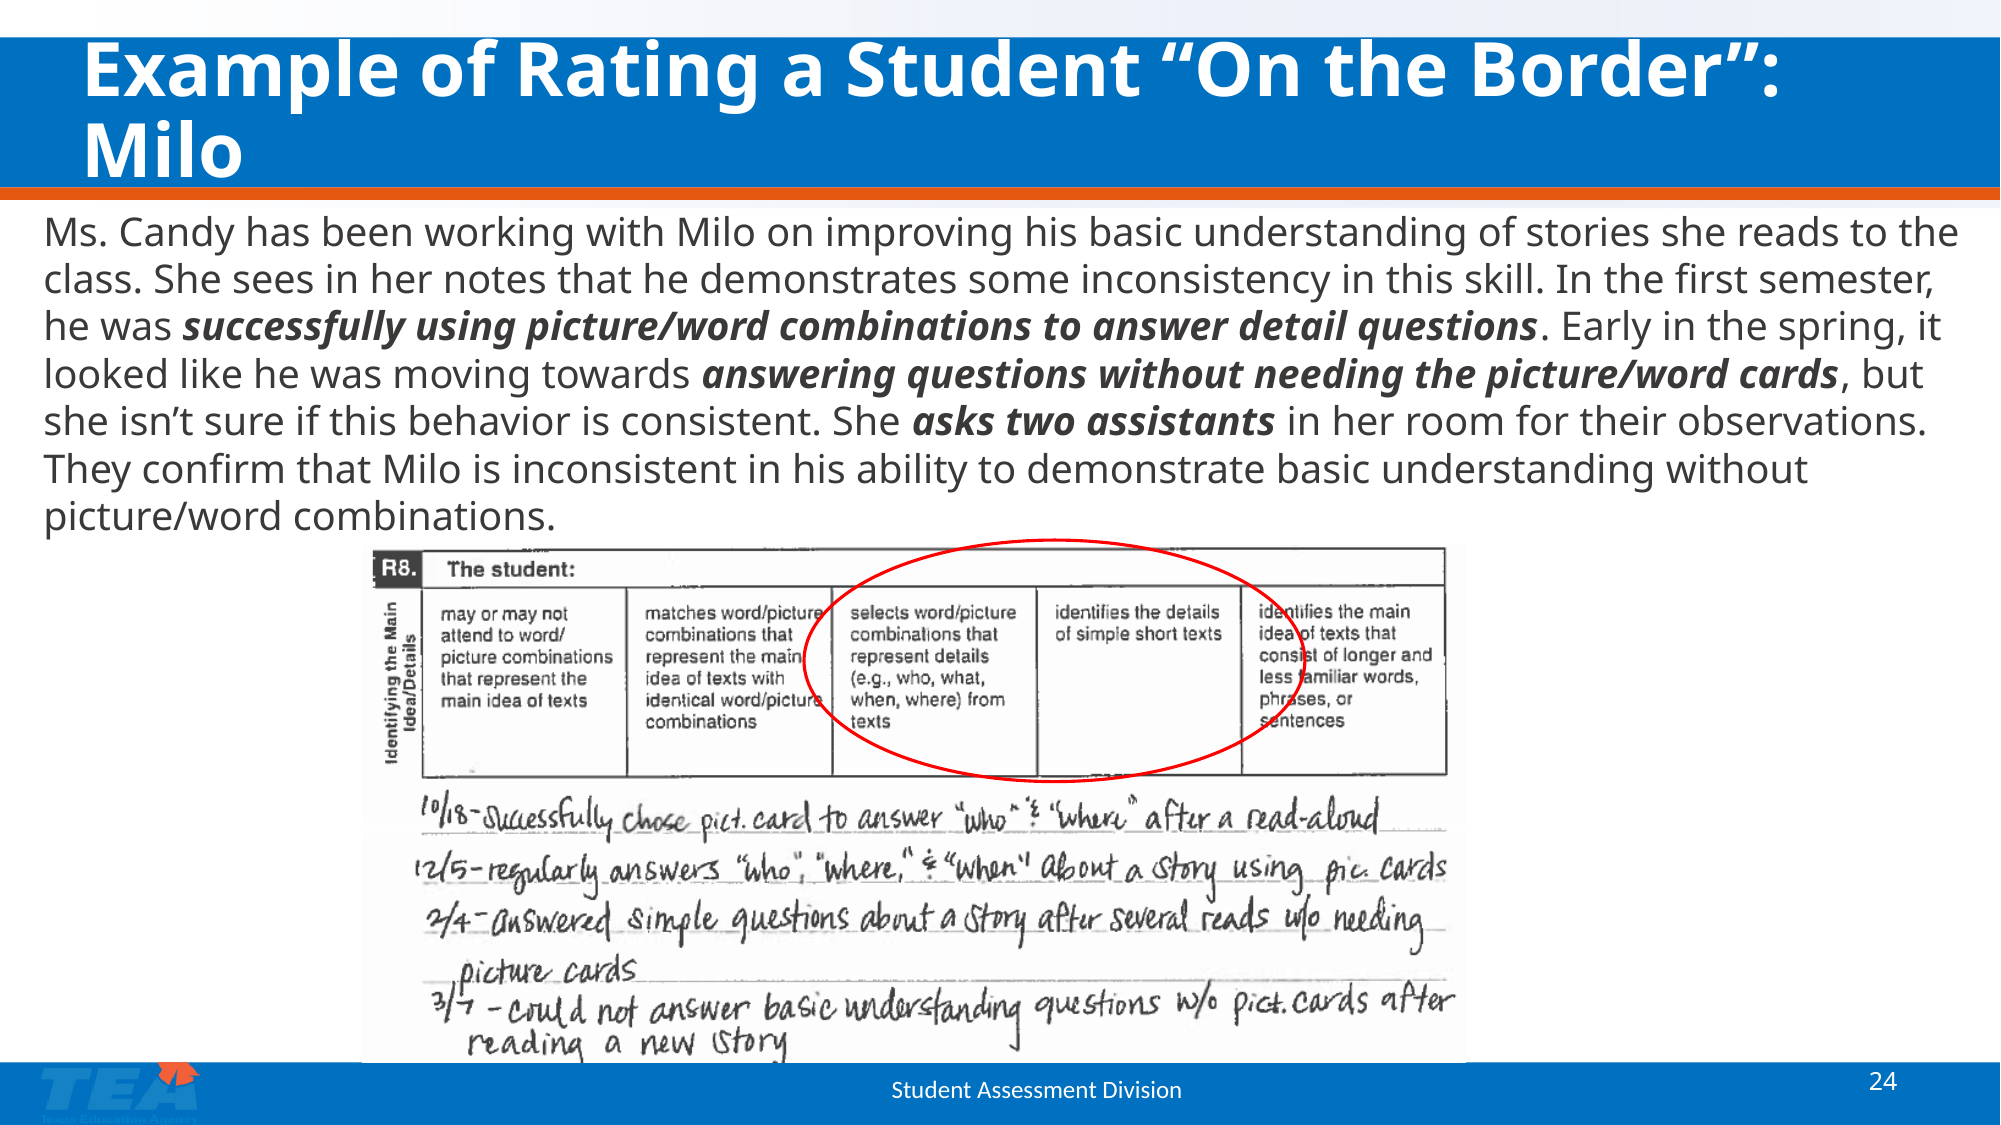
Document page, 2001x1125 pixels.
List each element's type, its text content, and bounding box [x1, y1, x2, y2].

list Ms. Candy has been working with Milo on improving his basic understanding of stories she reads to the class. She sees in her notes that he demonstrates some inconsistency in this skill. In the first semester, he was successfully using picture/word combinations to answer detail questions. Early in the spring, it looked like he was moving towards answering questions without needing the picture/word cards, but she isn’t sure if this behavior is consistent. She asks two assistants in her room for their observations. They confirm that Milo is inconsistent in his ability to demonstrate basic understanding without picture/word combinations. [28, 198, 1980, 513]
text_box Student Assessment Division [699, 1072, 1375, 1105]
text_box [976, 539, 1133, 545]
picture [0, 0, 2001, 1125]
slide_number 24 [1812, 1052, 1913, 1113]
title Example of Rating a Student “On the Border”: Milo [66, 43, 1884, 183]
